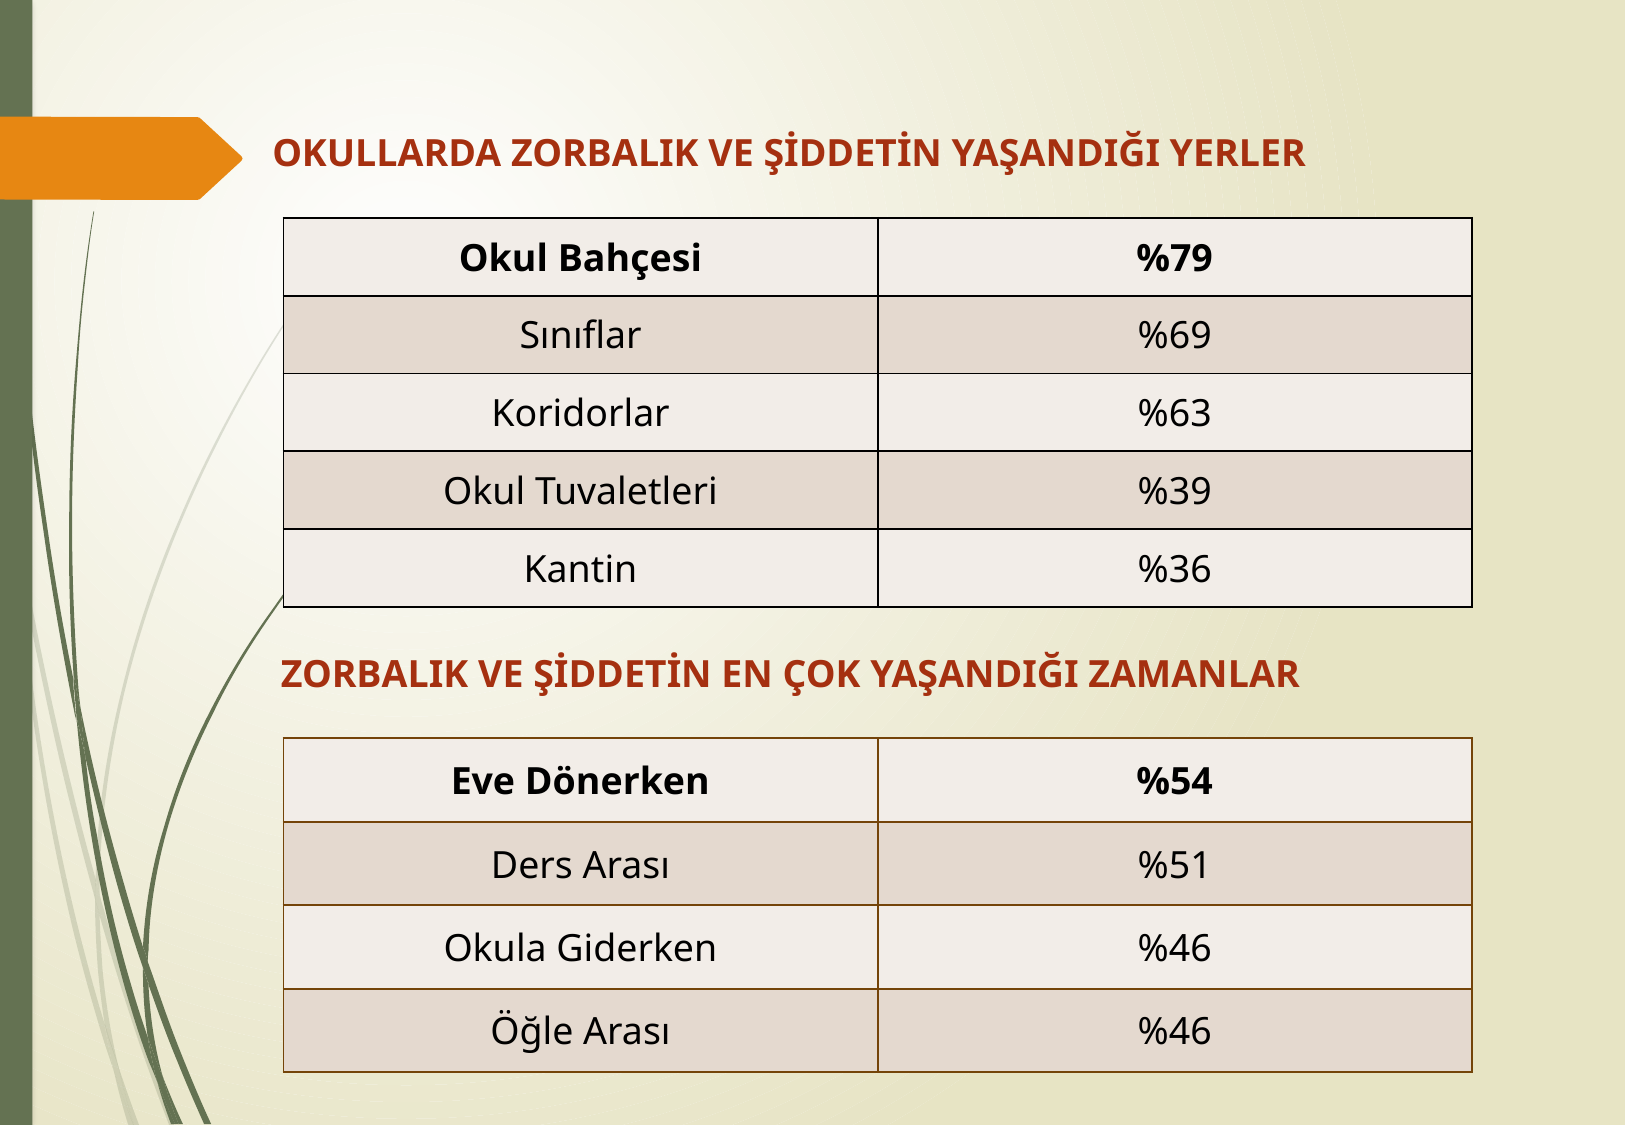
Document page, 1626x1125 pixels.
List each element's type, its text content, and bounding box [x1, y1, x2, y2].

table_header %54 [879, 739, 1471, 821]
table_cell Sınıflar [284, 297, 877, 373]
table_cell %46 [879, 990, 1471, 1071]
table_cell %51 [879, 823, 1471, 904]
text_box ZORBALIK VE ŞİDDETİN EN ÇOK YAŞANDIĞI ZAMANLAR [266, 642, 1316, 702]
text_box OKULLARDA ZORBALIK VE ŞİDDETİN YAŞANDIĞI YERLER [257, 121, 1322, 182]
table_cell %39 [879, 452, 1471, 528]
table_cell Okula Giderken [284, 906, 877, 988]
table_header %79 [879, 219, 1471, 295]
table_cell Kantin [284, 530, 877, 606]
table_cell %69 [879, 297, 1471, 373]
table_cell Ders Arası [284, 823, 877, 904]
table_cell %63 [879, 374, 1471, 450]
table_cell Okul Tuvaletleri [284, 452, 877, 528]
table_cell %36 [879, 530, 1471, 606]
table_cell Öğle Arası [284, 990, 877, 1071]
table_header Eve Dönerken [284, 739, 877, 821]
table_cell Koridorlar [284, 374, 877, 450]
table_cell %46 [879, 906, 1471, 988]
table_header Okul Bahçesi [284, 219, 877, 295]
